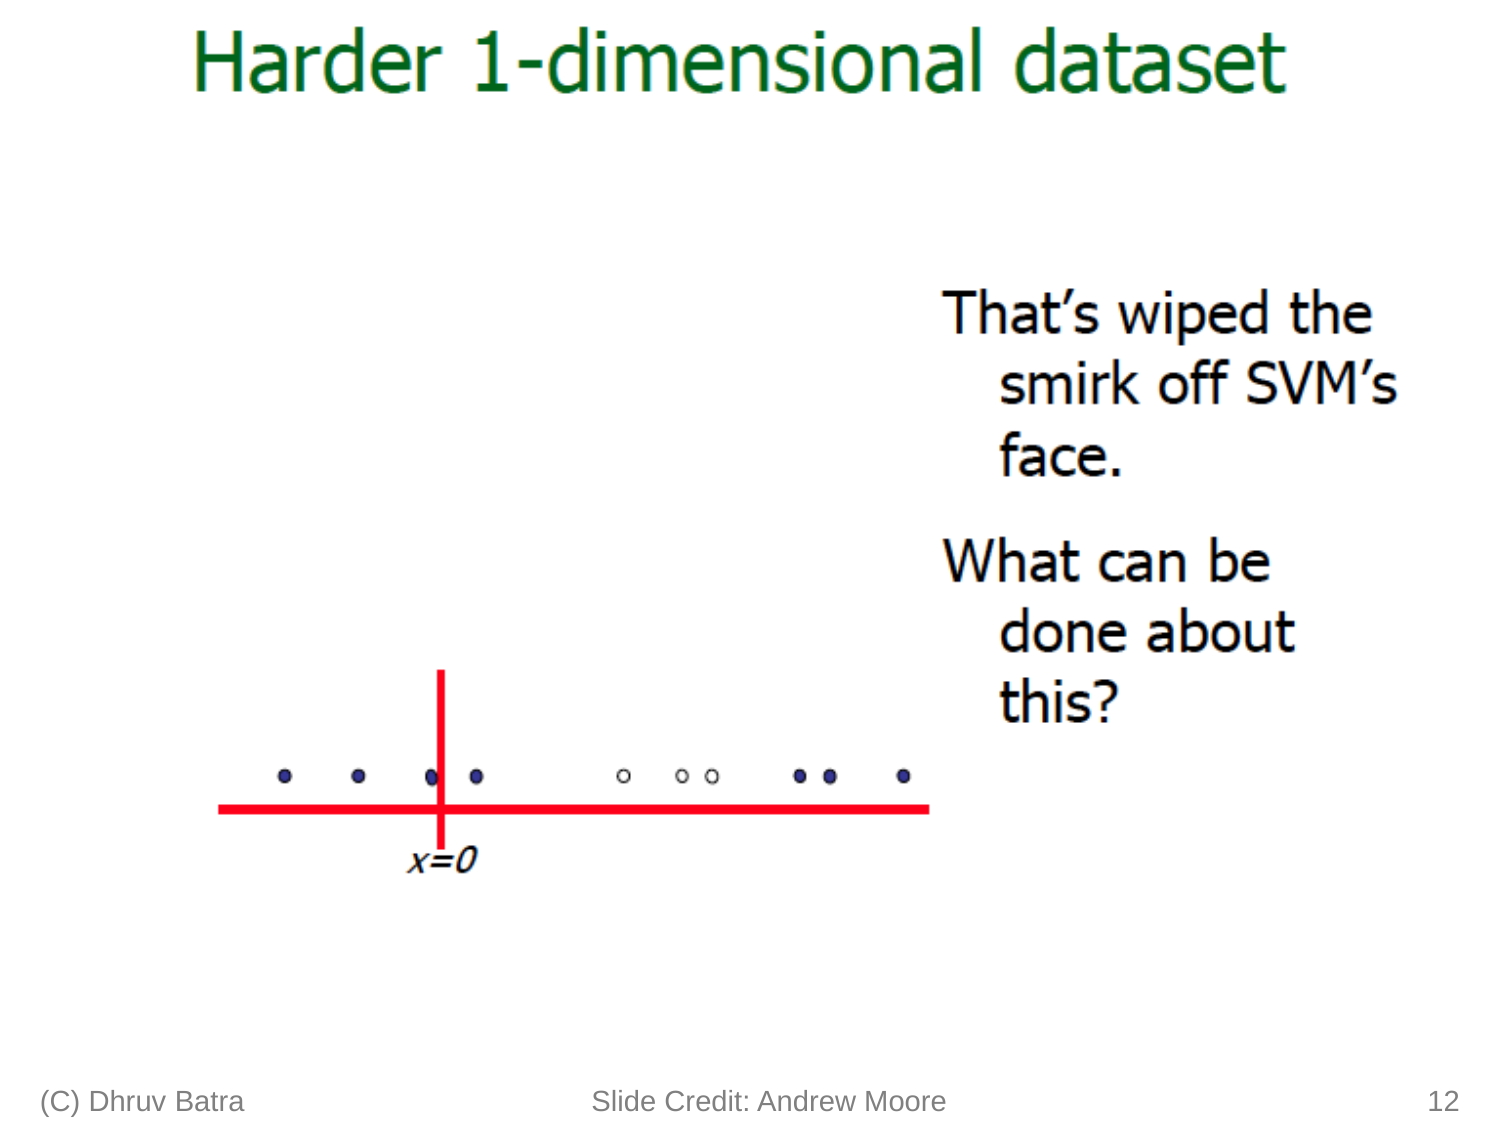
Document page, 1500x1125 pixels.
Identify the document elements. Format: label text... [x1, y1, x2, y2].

slide_number 12 [1162, 1071, 1476, 1125]
picture [0, 0, 1500, 1064]
footer (C) Dhruv Batra [24, 1071, 501, 1125]
text_box Slide Credit: Andrew Moore [524, 1071, 963, 1125]
